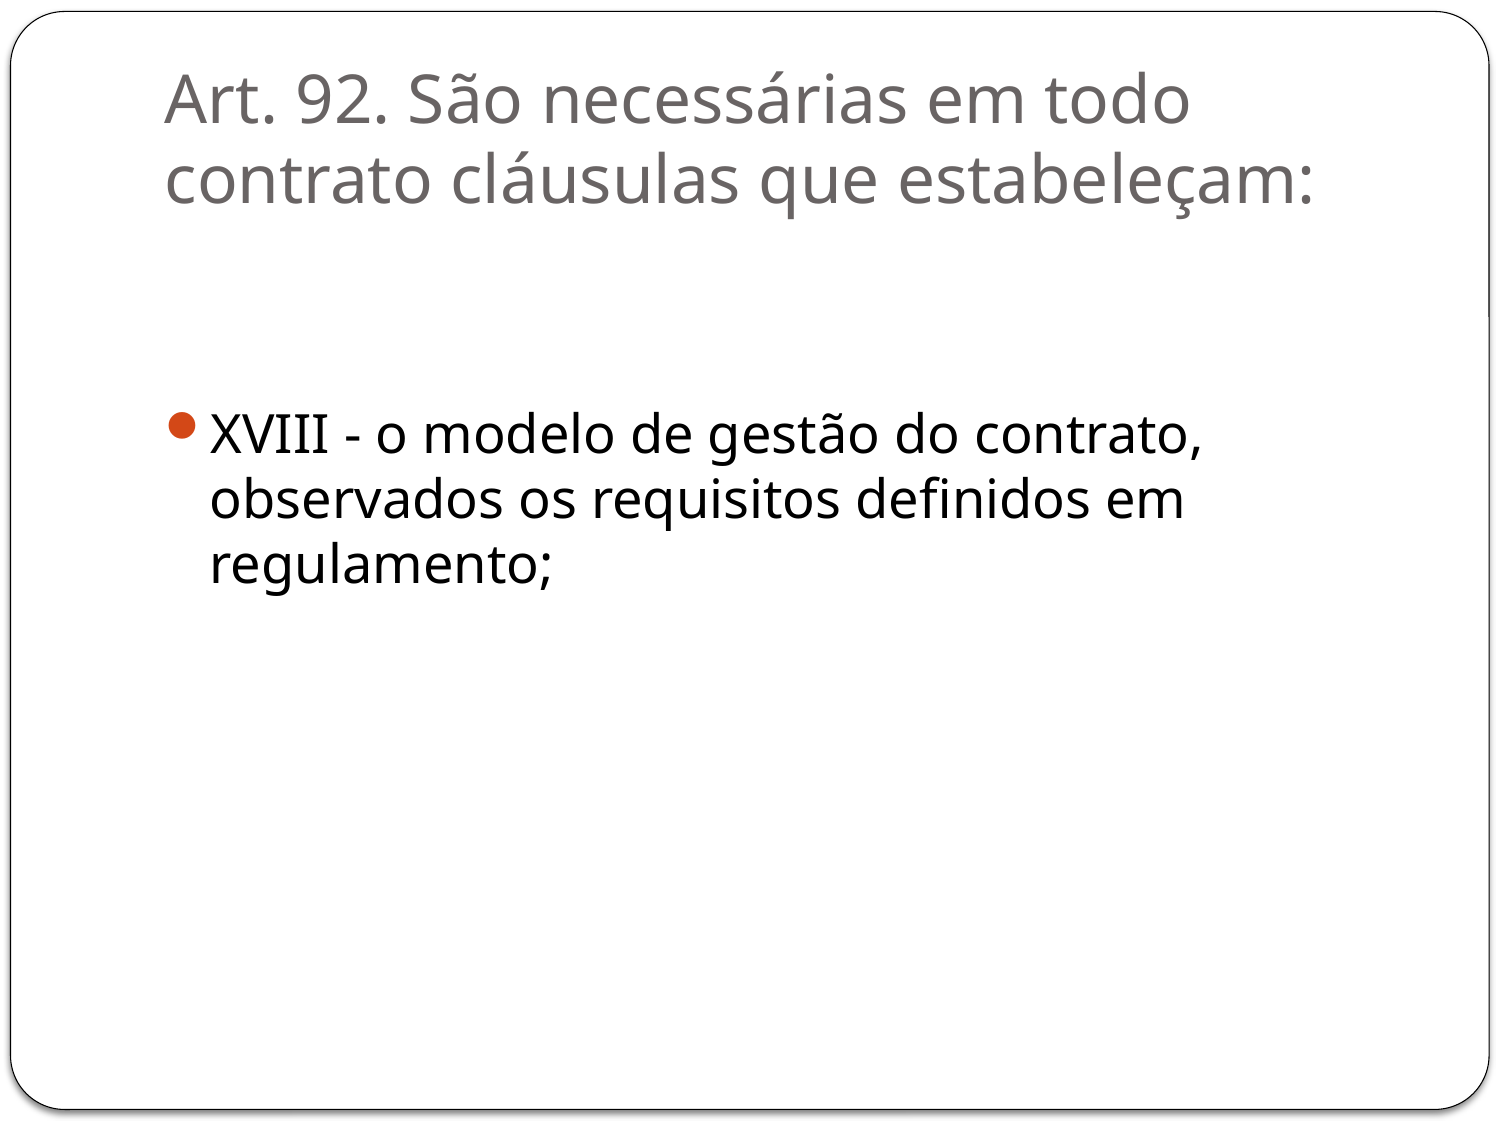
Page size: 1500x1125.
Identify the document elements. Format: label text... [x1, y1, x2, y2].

list XVIII - o modelo de gestão do contrato, observados os requisitos definidos em regulamento; [150, 237, 1425, 988]
title Art. 92. São necessárias em todo contrato cláusulas que estabeleçam: [150, 45, 1425, 233]
